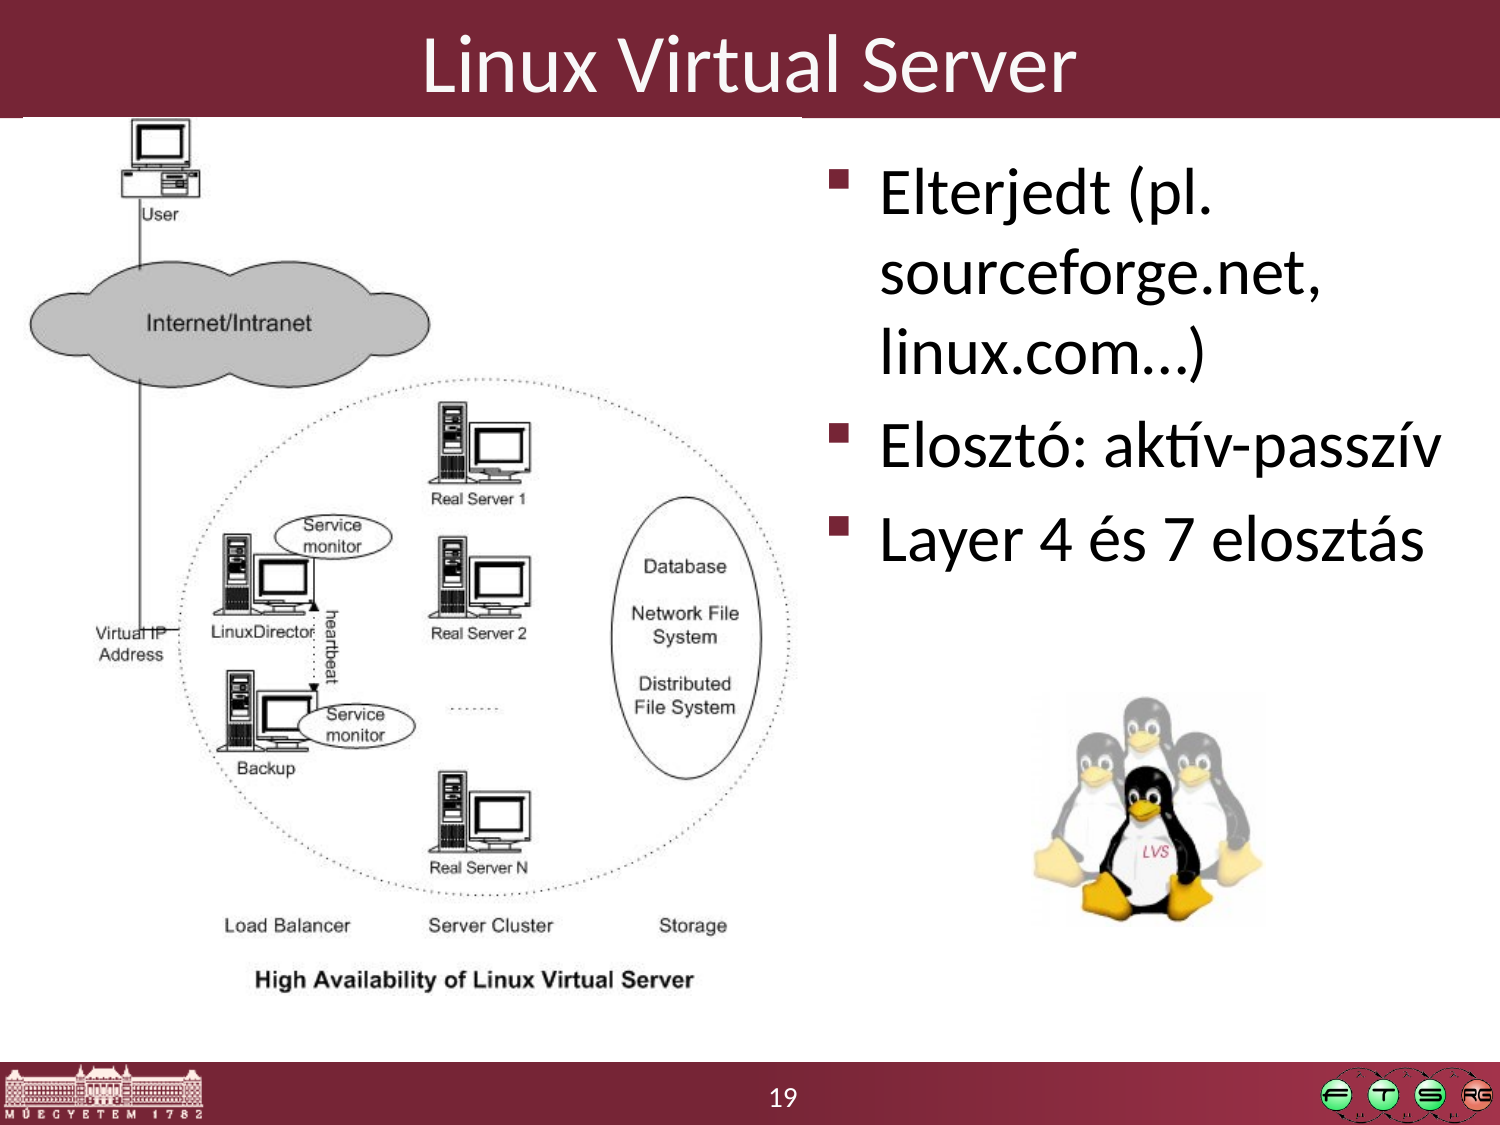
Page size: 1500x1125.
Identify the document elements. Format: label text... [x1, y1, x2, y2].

list Elterjedt (pl. sourceforge.net, linux.com…) Elosztó: aktív-passzív Layer 4 és 7 elosztás [808, 140, 1477, 1048]
picture [1031, 692, 1266, 928]
picture [1318, 1065, 1494, 1125]
picture [23, 116, 803, 996]
picture [0, 1063, 209, 1123]
title Linux Virtual Server [0, 0, 1500, 119]
